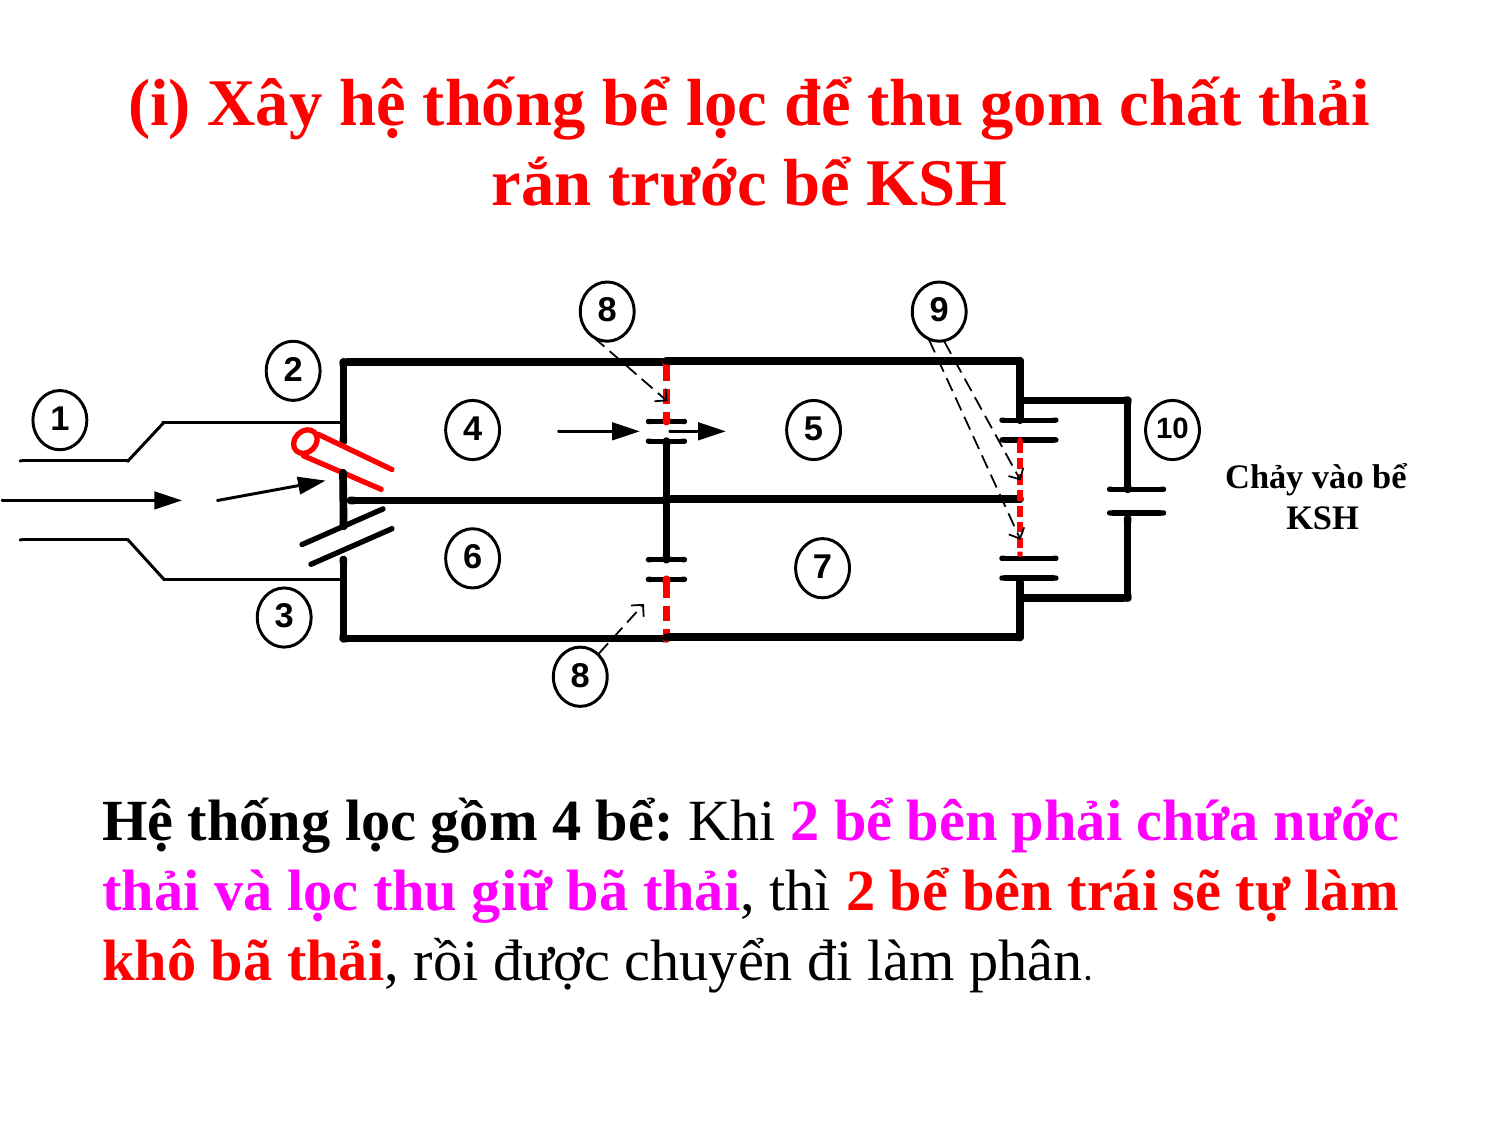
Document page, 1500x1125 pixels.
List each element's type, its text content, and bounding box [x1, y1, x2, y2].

text_box Hệ thống lọc gồm 4 bể: Khi 2 bể bên phải chứa nước thải và lọc thu giữ bã thải, thì 2 bể bên trái sẽ tự làm khô bã thải, rồi được chuyển đi làm phân. [87, 774, 1438, 1000]
title (i) Xây hệ thống bể lọc để thu gom chất thải rắn trước bể KSH [75, 45, 1425, 233]
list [0, 249, 1454, 738]
